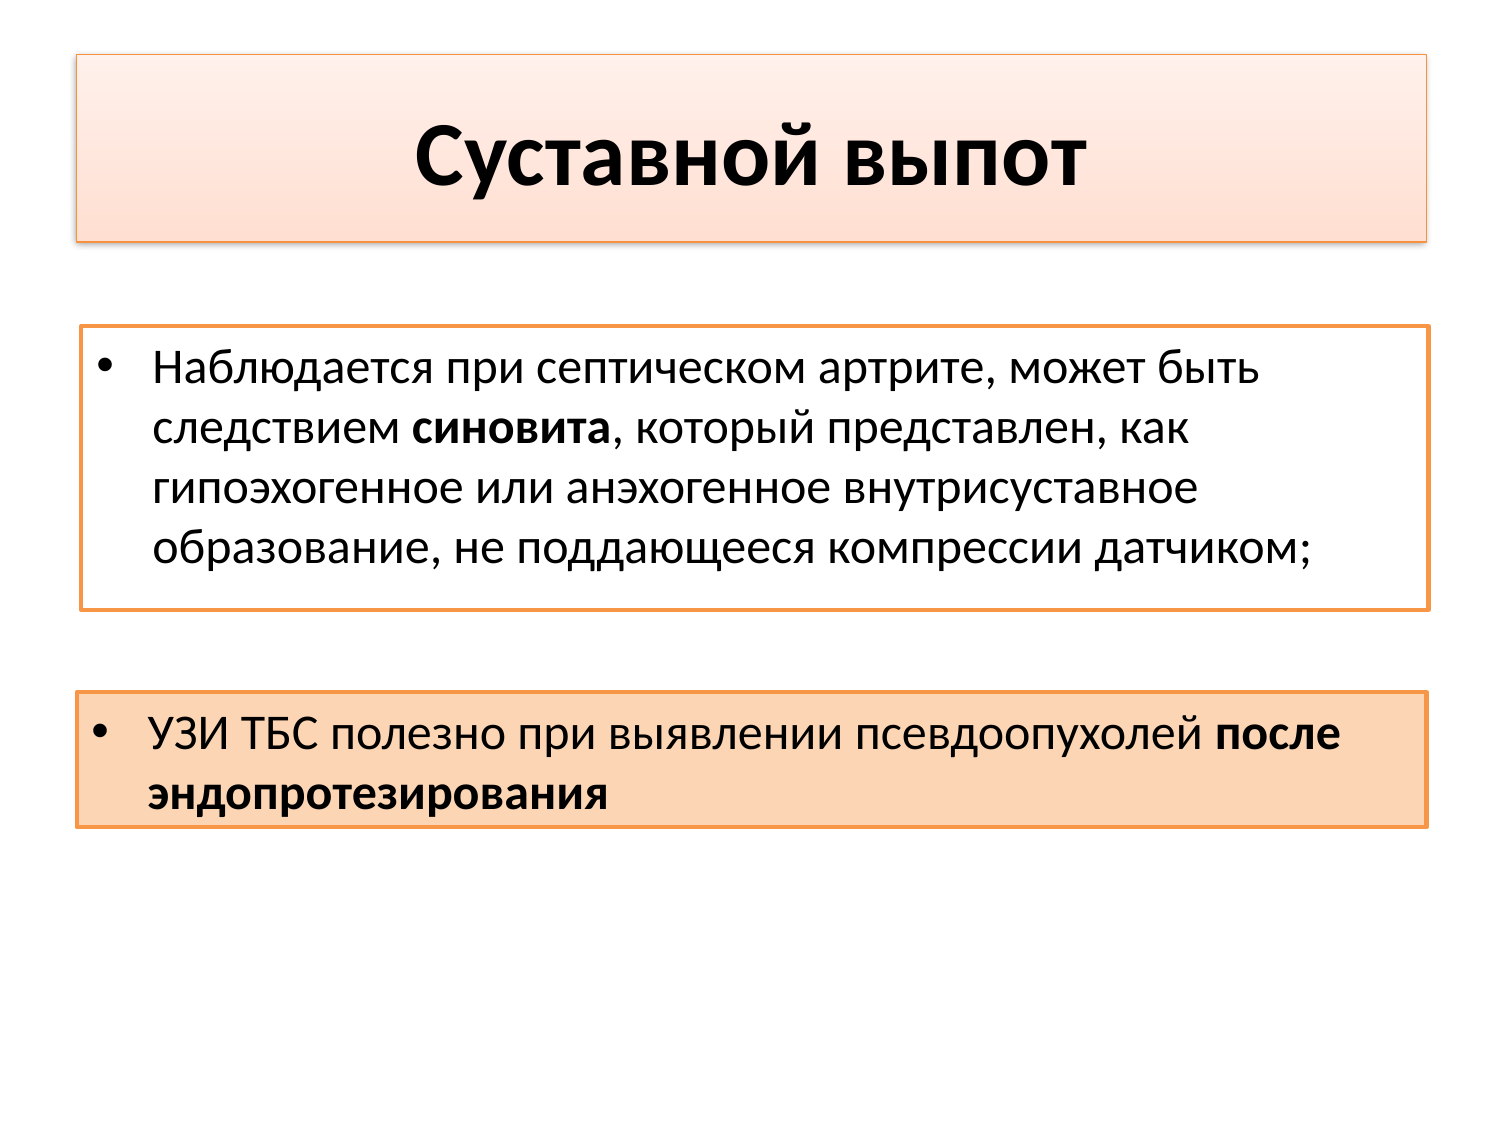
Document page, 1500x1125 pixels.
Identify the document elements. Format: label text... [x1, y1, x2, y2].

text_box Cуставной выпот [76, 54, 1427, 243]
list Наблюдается при септическом артрите, может быть следствием синовита, который представлен, как гипоэхогенное или анэхогенное внутрисуставное образование, не поддающееся компрессии датчиком; [79, 324, 1431, 612]
text_box УЗИ ТБС полезно при выявлении псевдоопухолей после эндопротезирования [75, 690, 1429, 829]
